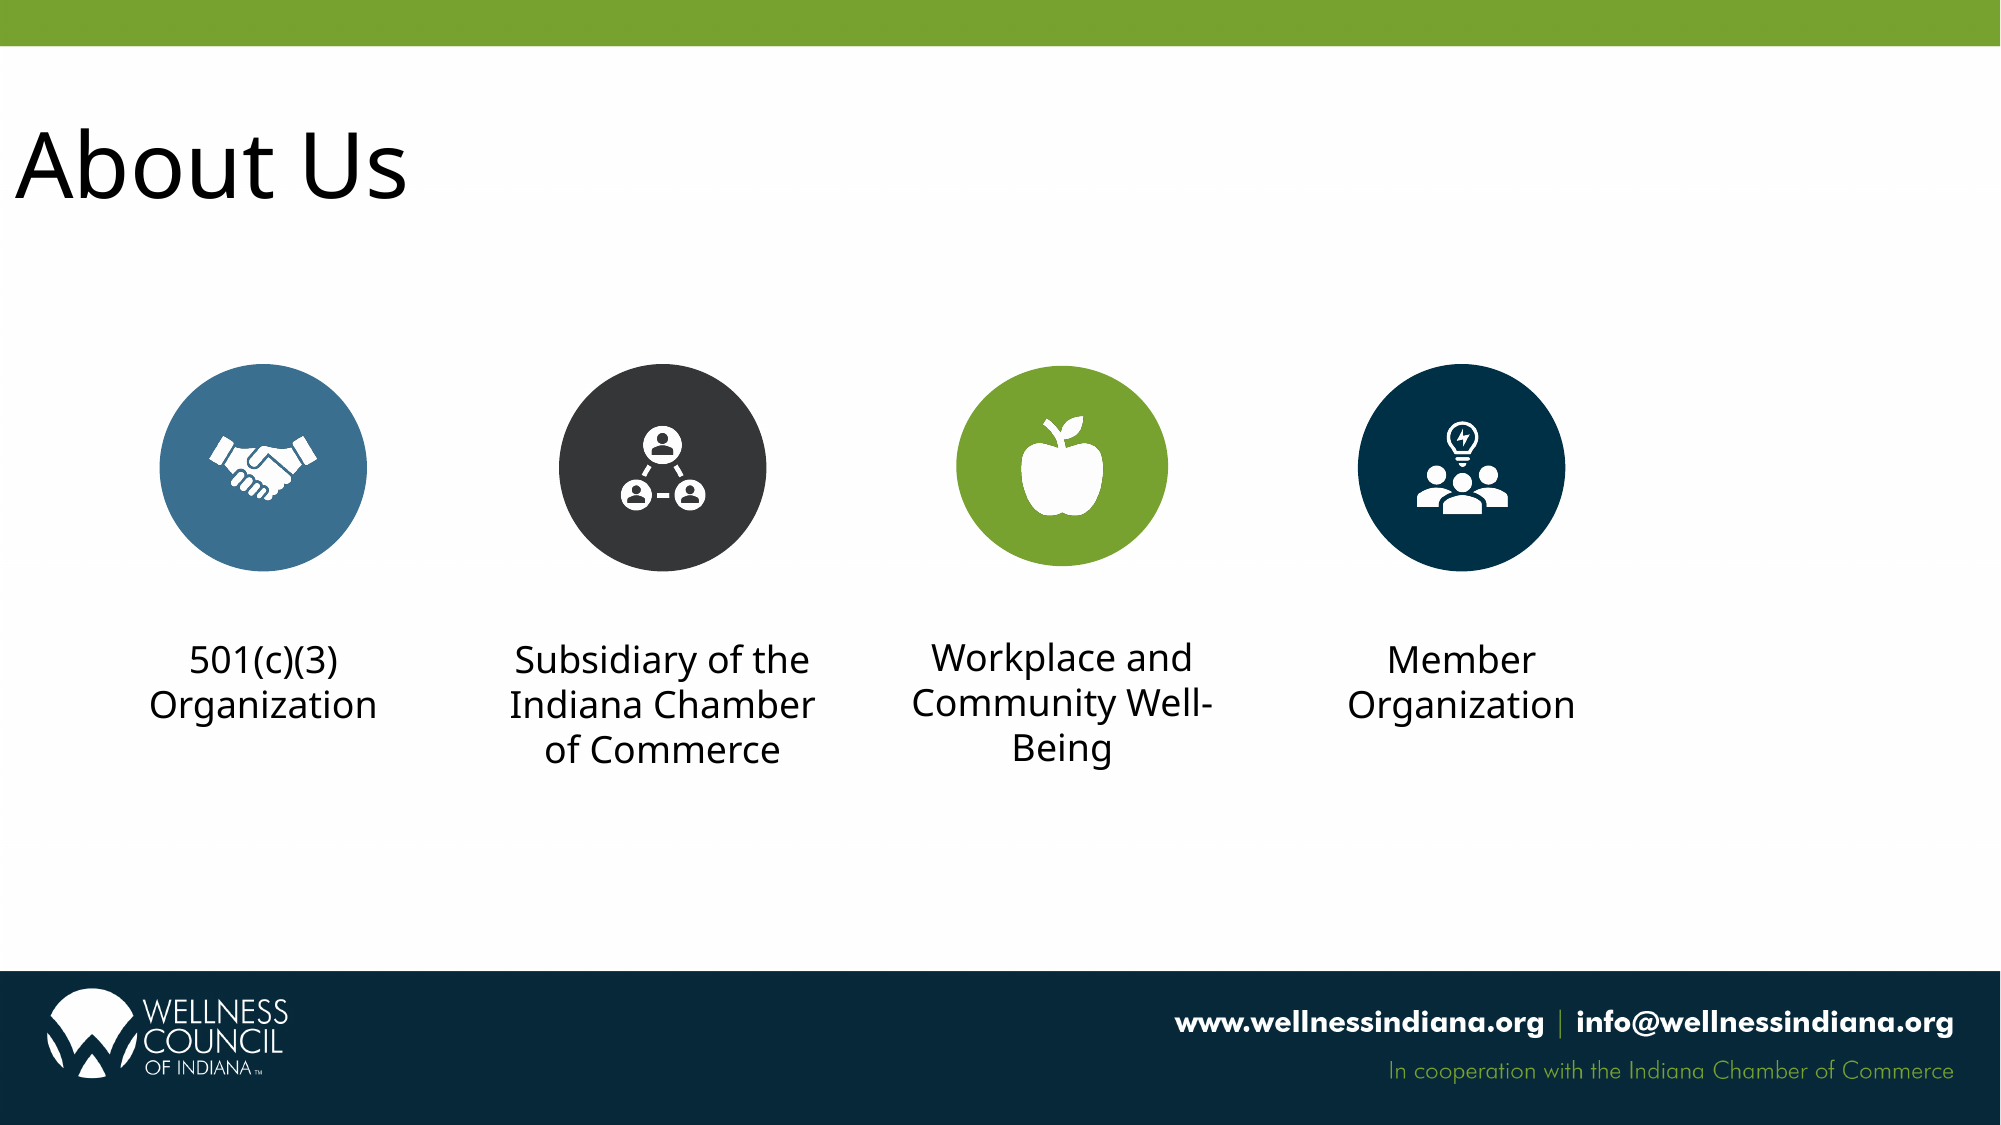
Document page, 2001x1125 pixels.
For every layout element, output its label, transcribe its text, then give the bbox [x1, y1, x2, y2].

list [0, 213, 1725, 928]
picture [0, 0, 2001, 1125]
title About Us [0, 59, 1725, 213]
